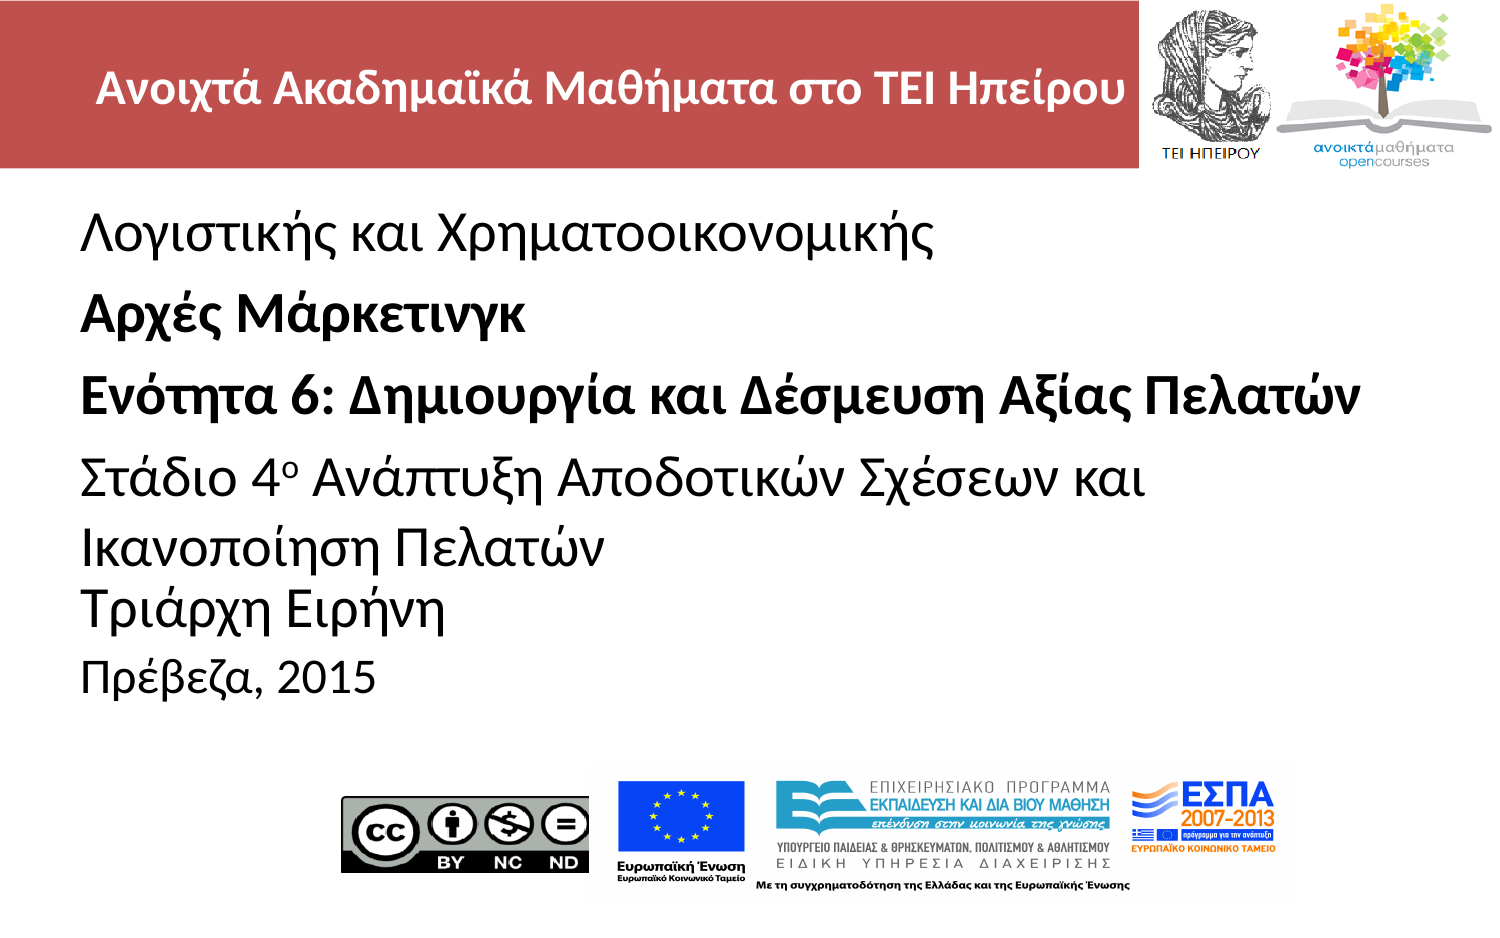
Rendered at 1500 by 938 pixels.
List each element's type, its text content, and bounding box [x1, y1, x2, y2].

picture [1139, 0, 1500, 170]
text_box Ανοιχτά Ακαδημαϊκά Μαθήματα στο ΤΕΙ Ηπείρου [0, 0, 1137, 169]
subtitle Λογιστικής και Χρηματοοικονομικής Αρχές Μάρκετινγκ Ενότητα 6: Δημιουργία και Δέσμευση Αξίας Πελατών Στάδιο 4ο Ανάπτυξη Αποδοτικών Σχέσεων και Ικανοποίηση Πελατών Τριάρχη Ειρήνη Πρέβεζα, 2015 [64, 185, 1388, 664]
picture [341, 764, 1297, 905]
